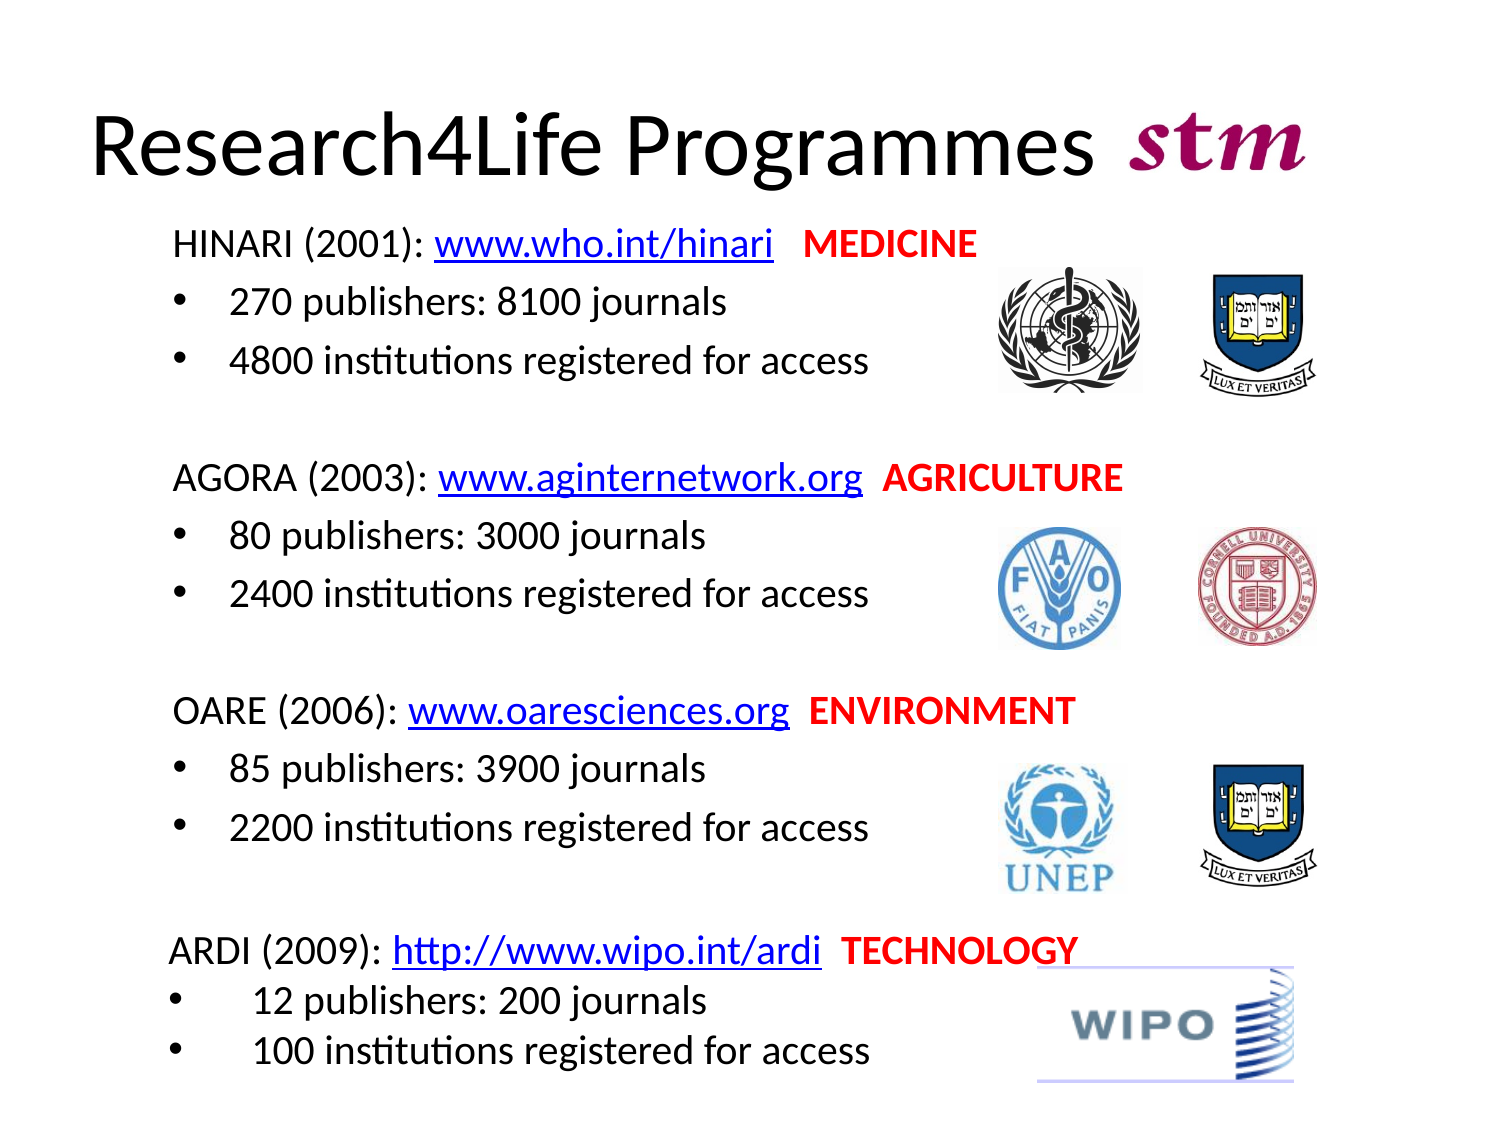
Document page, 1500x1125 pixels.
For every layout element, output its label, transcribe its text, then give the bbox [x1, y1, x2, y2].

picture [1198, 526, 1318, 646]
picture [1198, 273, 1318, 398]
picture [1198, 763, 1319, 888]
picture [1036, 966, 1294, 1083]
list HINARI (2001): www.who.int/hinari MEDICINE 270 publishers: 8100 journals 4800 institutions registered for access AGORA (2003): www.aginternetwork.org AGRICULTURE 80 publishers: 3000 journals 2400 institutions registered for access OARE (2006): www.oaresciences.org ENVIRONMENT 85 publishers: 3900 journals 2200 institutions registered for access [157, 208, 1199, 915]
picture [997, 762, 1129, 894]
picture [997, 526, 1121, 650]
picture [1127, 111, 1306, 173]
title Research4Life Programmes [75, 45, 1425, 233]
text_box ARDI (2009): http://www.wipo.int/ardi TECHNOLOGY 12 publishers: 200 journals 100 institutions registered for access [153, 915, 1317, 1081]
picture [997, 266, 1144, 393]
